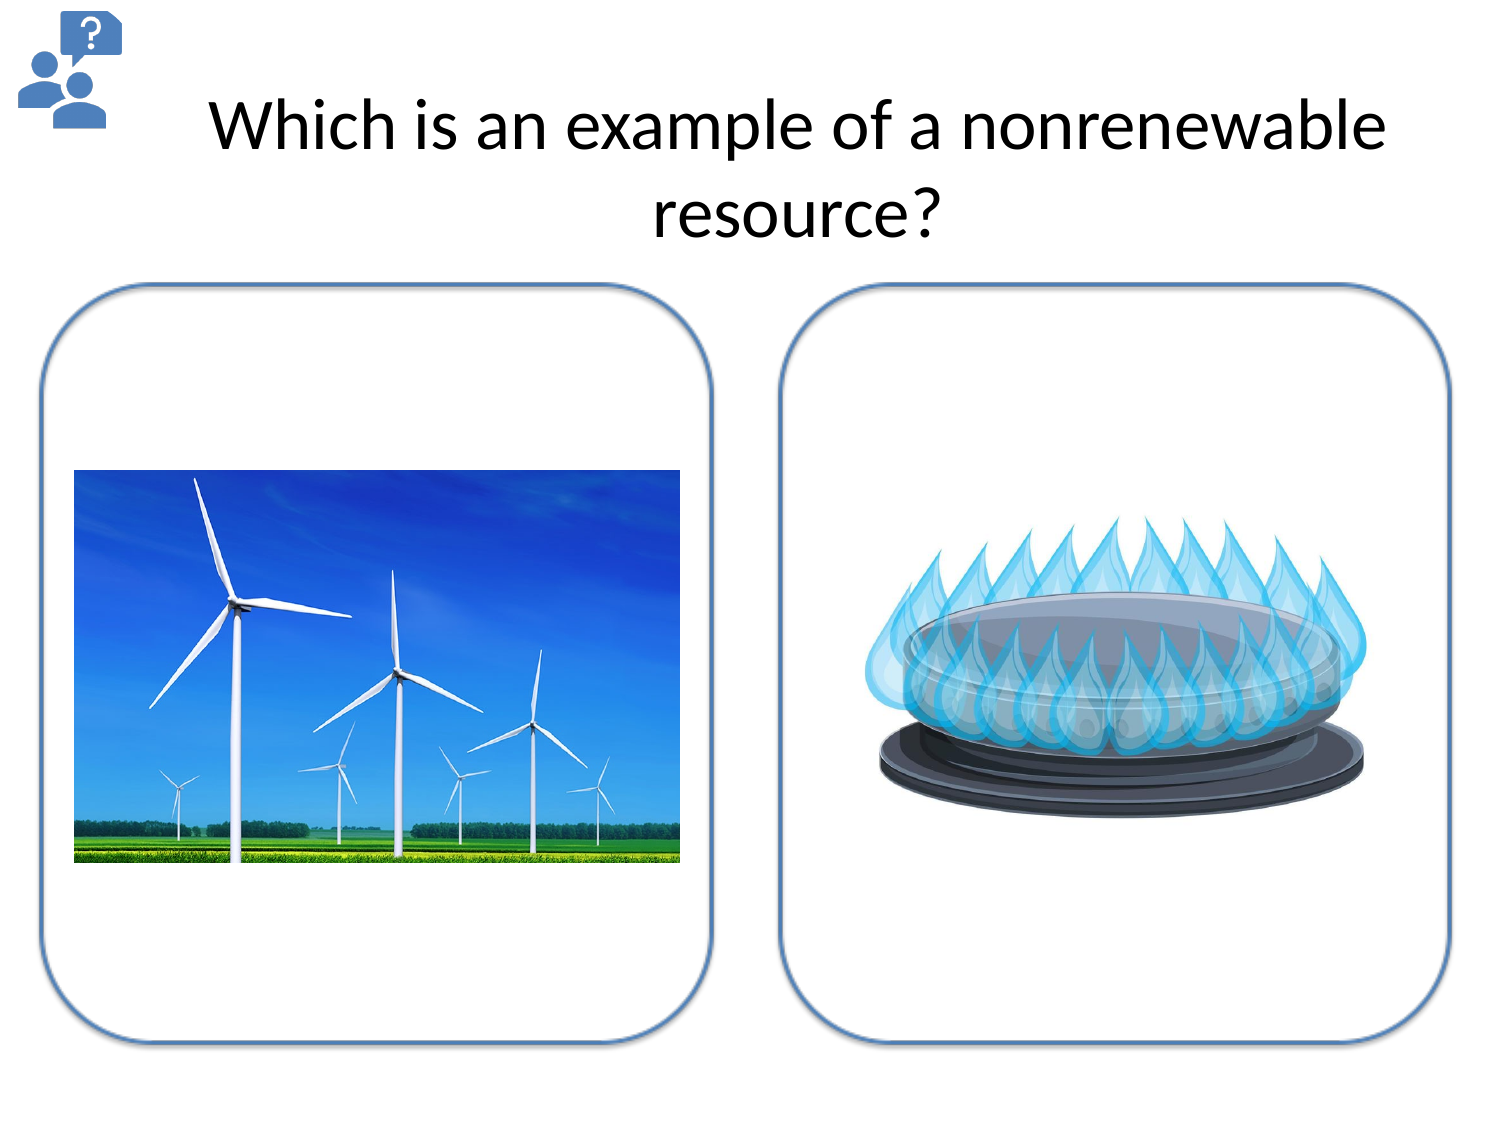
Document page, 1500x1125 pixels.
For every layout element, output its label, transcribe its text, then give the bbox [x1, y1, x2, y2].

picture [32, 279, 722, 1055]
text_box Which is an example of a nonrenewable resource? [168, 69, 1429, 260]
picture [771, 279, 1461, 1055]
text_box [0, 0, 140, 140]
